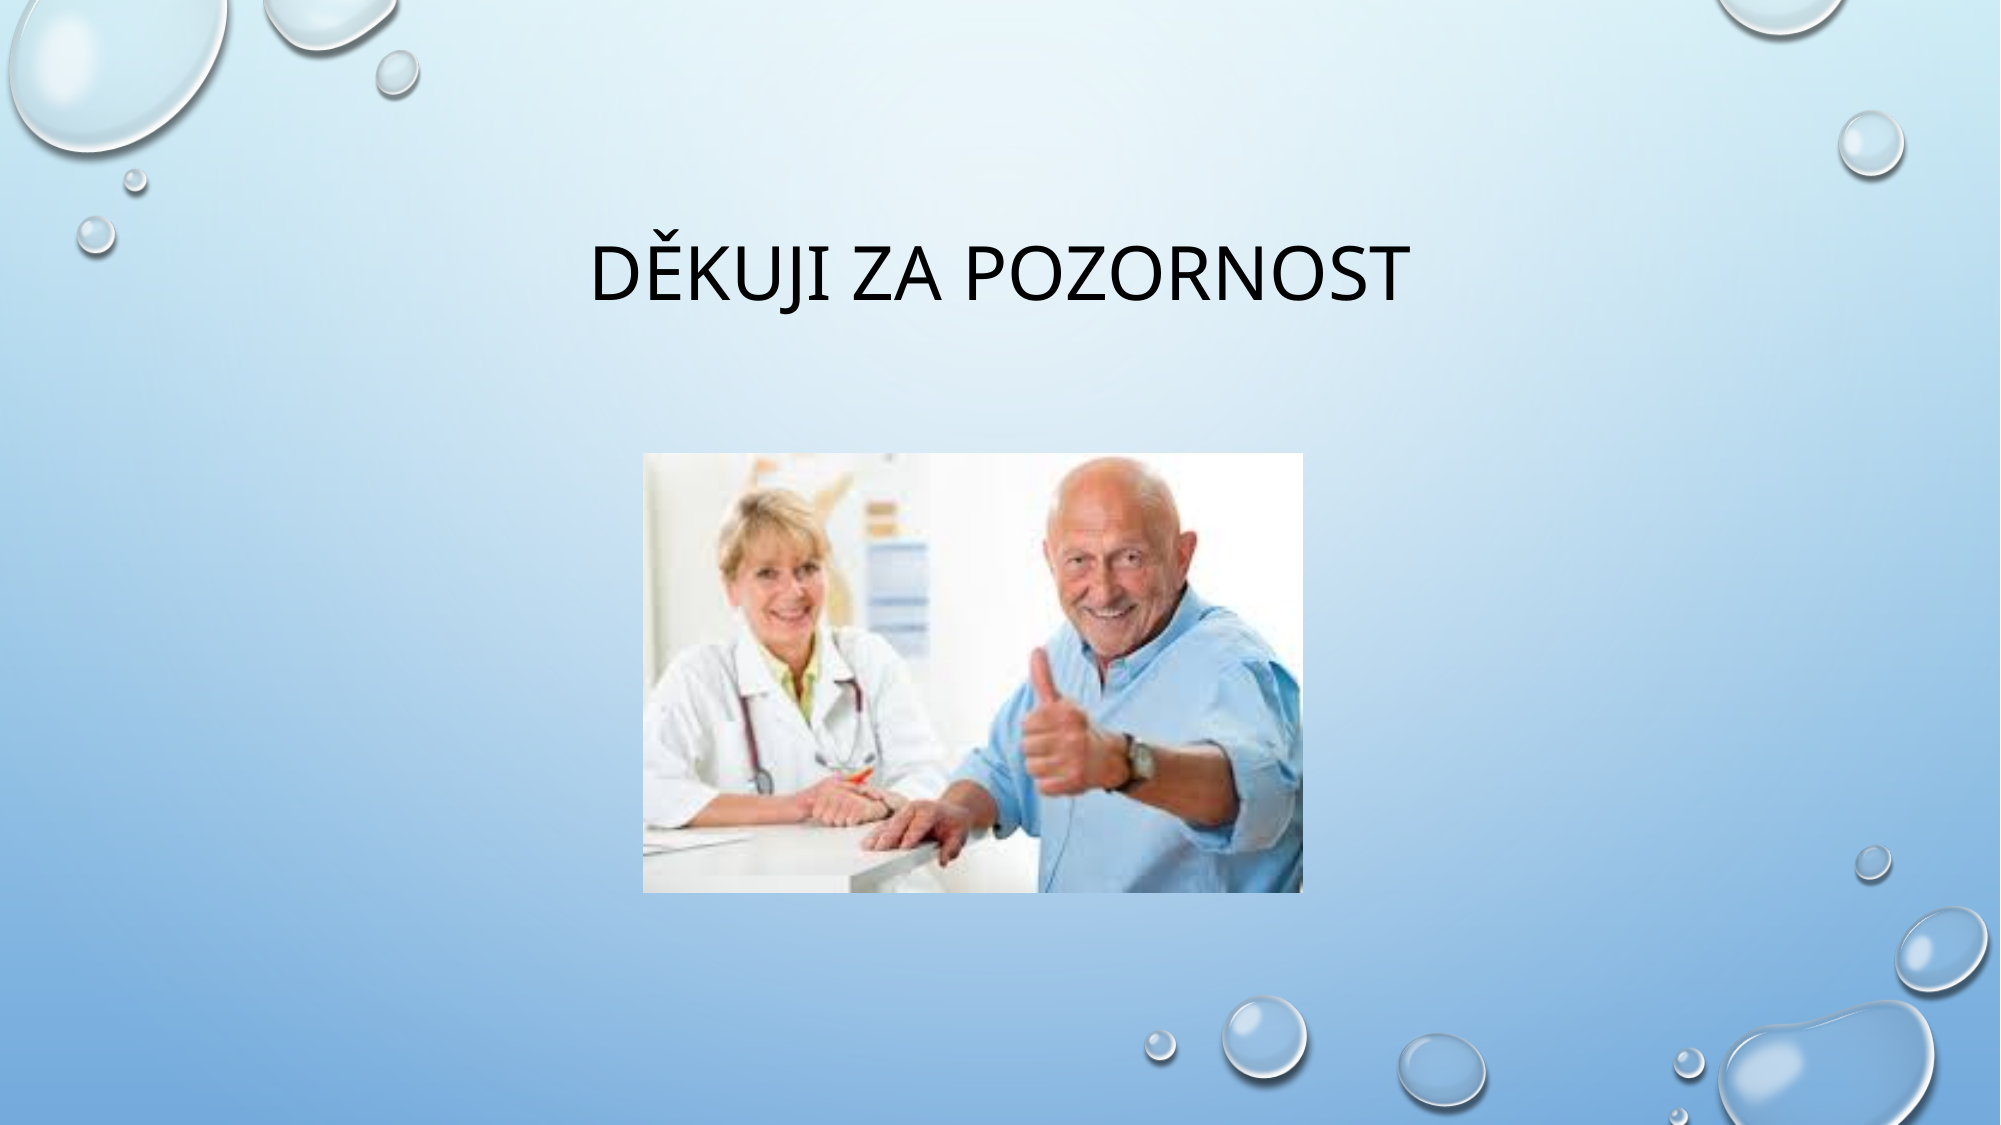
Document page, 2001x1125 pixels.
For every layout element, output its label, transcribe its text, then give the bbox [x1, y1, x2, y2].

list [642, 453, 1303, 894]
title Děkuji za pozornost [149, 101, 1851, 452]
picture [0, 0, 2000, 1125]
